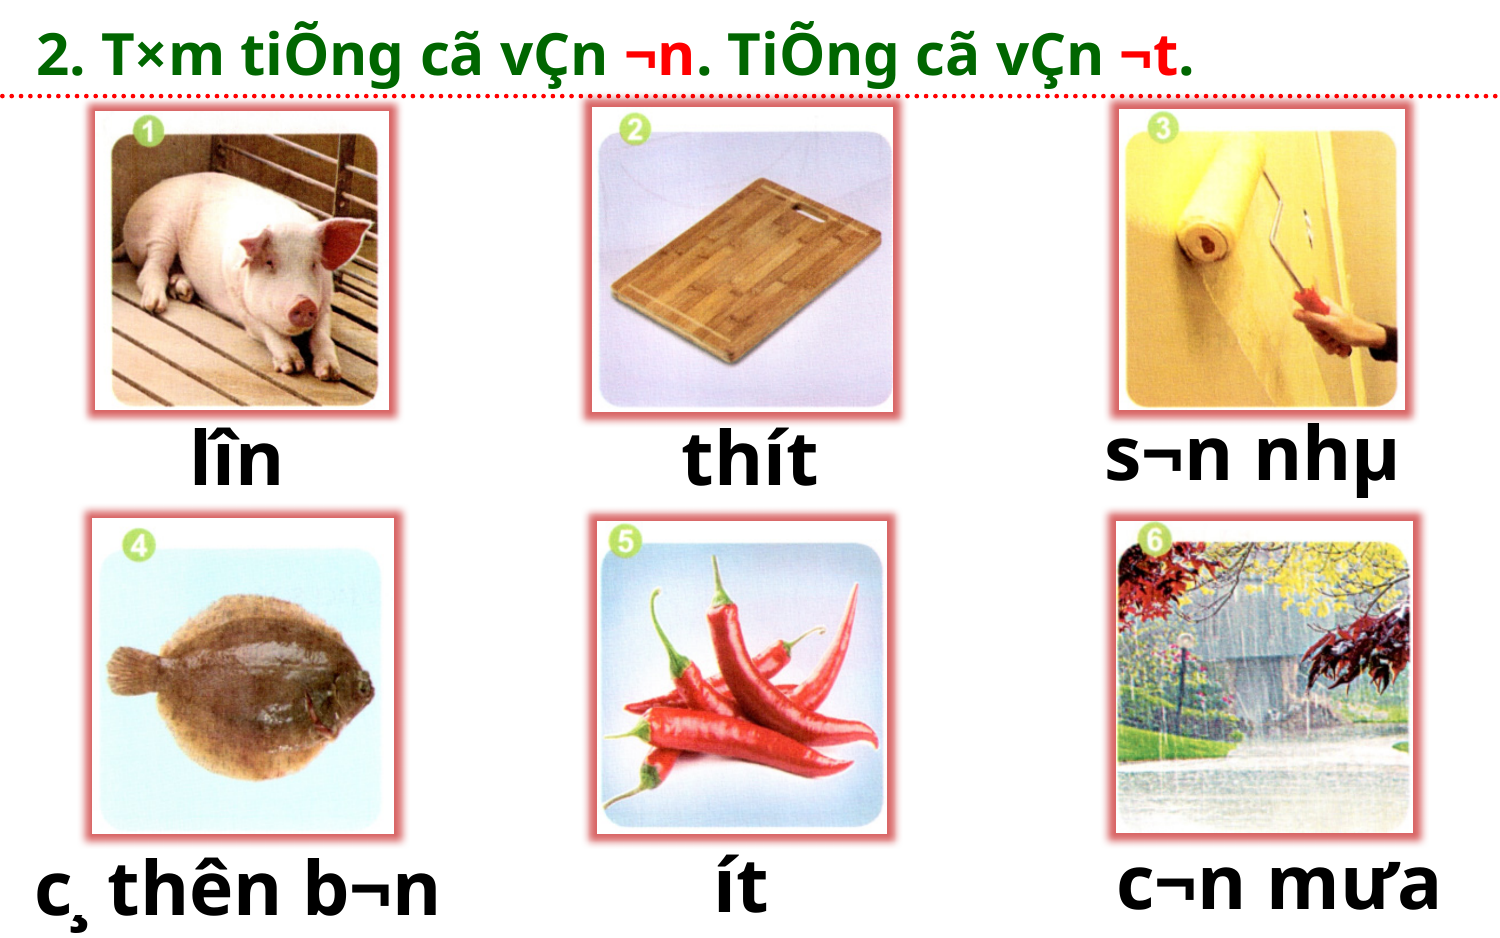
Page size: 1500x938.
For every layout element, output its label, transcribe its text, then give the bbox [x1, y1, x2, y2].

text_box ít [699, 843, 785, 935]
picture [592, 106, 893, 413]
text_box thít [666, 419, 834, 508]
text_box lîn [175, 418, 301, 508]
text_box c¸ thên b¬n [19, 832, 458, 938]
picture [1116, 521, 1413, 833]
picture [1119, 109, 1405, 410]
text_box 2. T×m tiÕng cã vÇn ¬n. TiÕng cã vÇn ¬t. [21, 9, 1500, 94]
text_box c¬n mưa [1101, 827, 1458, 932]
picture [95, 111, 390, 410]
picture [92, 518, 394, 834]
picture [596, 521, 887, 834]
text_box s¬n nhµ [1089, 397, 1417, 503]
